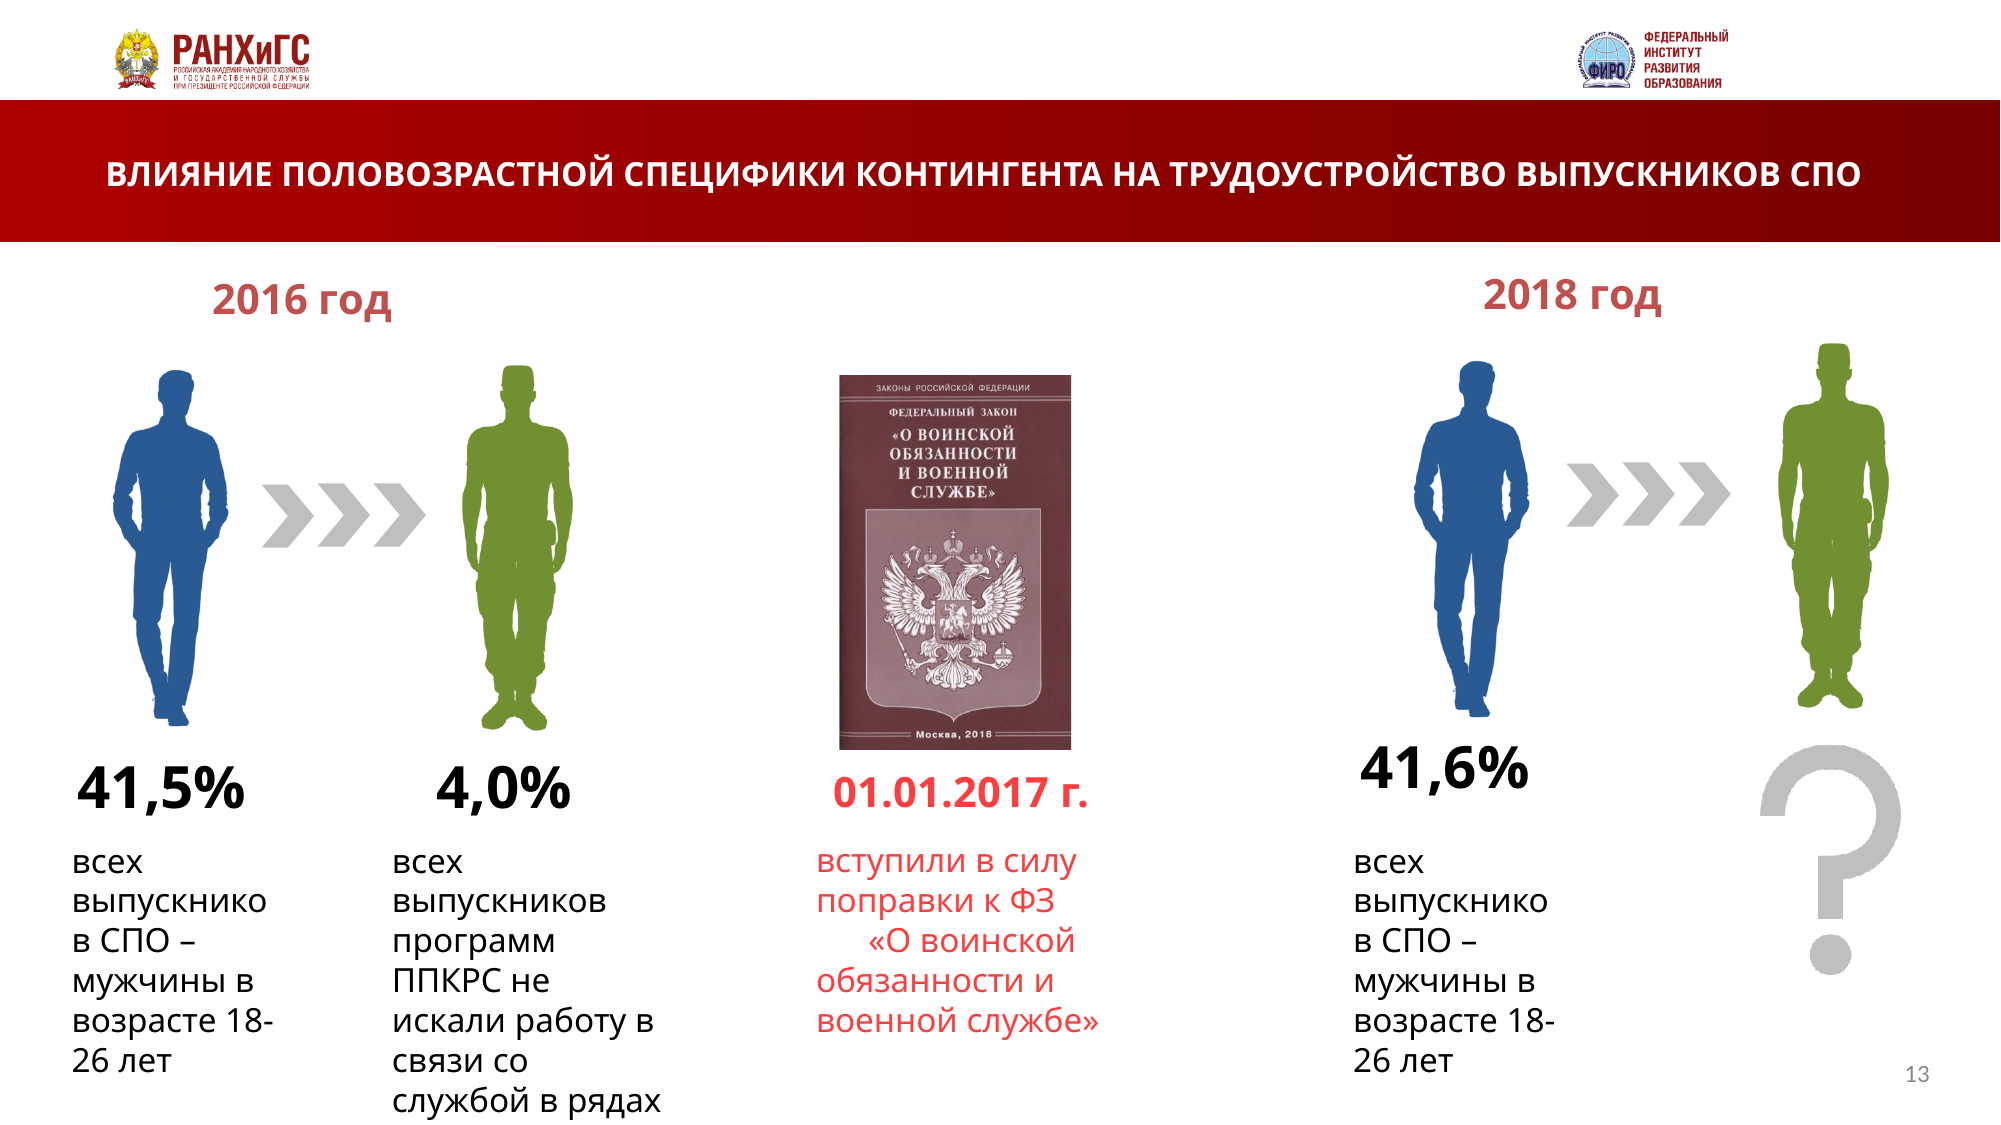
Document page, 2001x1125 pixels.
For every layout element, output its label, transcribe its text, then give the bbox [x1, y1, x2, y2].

slide_number 13 [1478, 1042, 1945, 1103]
text_box 2018 год [1468, 260, 1689, 326]
picture [1578, 29, 1728, 88]
text_box 01.01.2017 г. [818, 758, 1145, 823]
title ВЛИЯНИЕ ПОЛОВОЗРАСТНОЙ СПЕЦИФИКИ КОНТИНГЕНТА НА ТРУДОУСТРОЙСТВО ВЫПУСКНИКОВ СПО [90, 113, 1922, 233]
text_box вступили в силу поправки к ФЗ «О воинской обязанности и военной службе» [801, 832, 1192, 1047]
text_box 2016 год [197, 265, 418, 331]
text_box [261, 483, 427, 548]
picture [1411, 359, 1532, 719]
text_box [1566, 462, 1732, 527]
text_box 41,5% [63, 743, 262, 828]
text_box 41,6% [1346, 722, 1545, 808]
text_box всех выпускников СПО – мужчины в возрасте 18-26 лет [56, 832, 290, 1087]
picture [836, 375, 1074, 750]
text_box всех выпускников СПО – мужчины в возрасте 18-26 лет [1338, 832, 1571, 1087]
text_box всех выпускников программ ППКРС не искали работу в связи со службой в рядах вооруженных сил [377, 832, 685, 1125]
picture [436, 346, 593, 746]
picture [114, 29, 309, 90]
picture [111, 368, 231, 727]
text_box 4,0% [421, 743, 671, 828]
picture [1680, 324, 1980, 1010]
